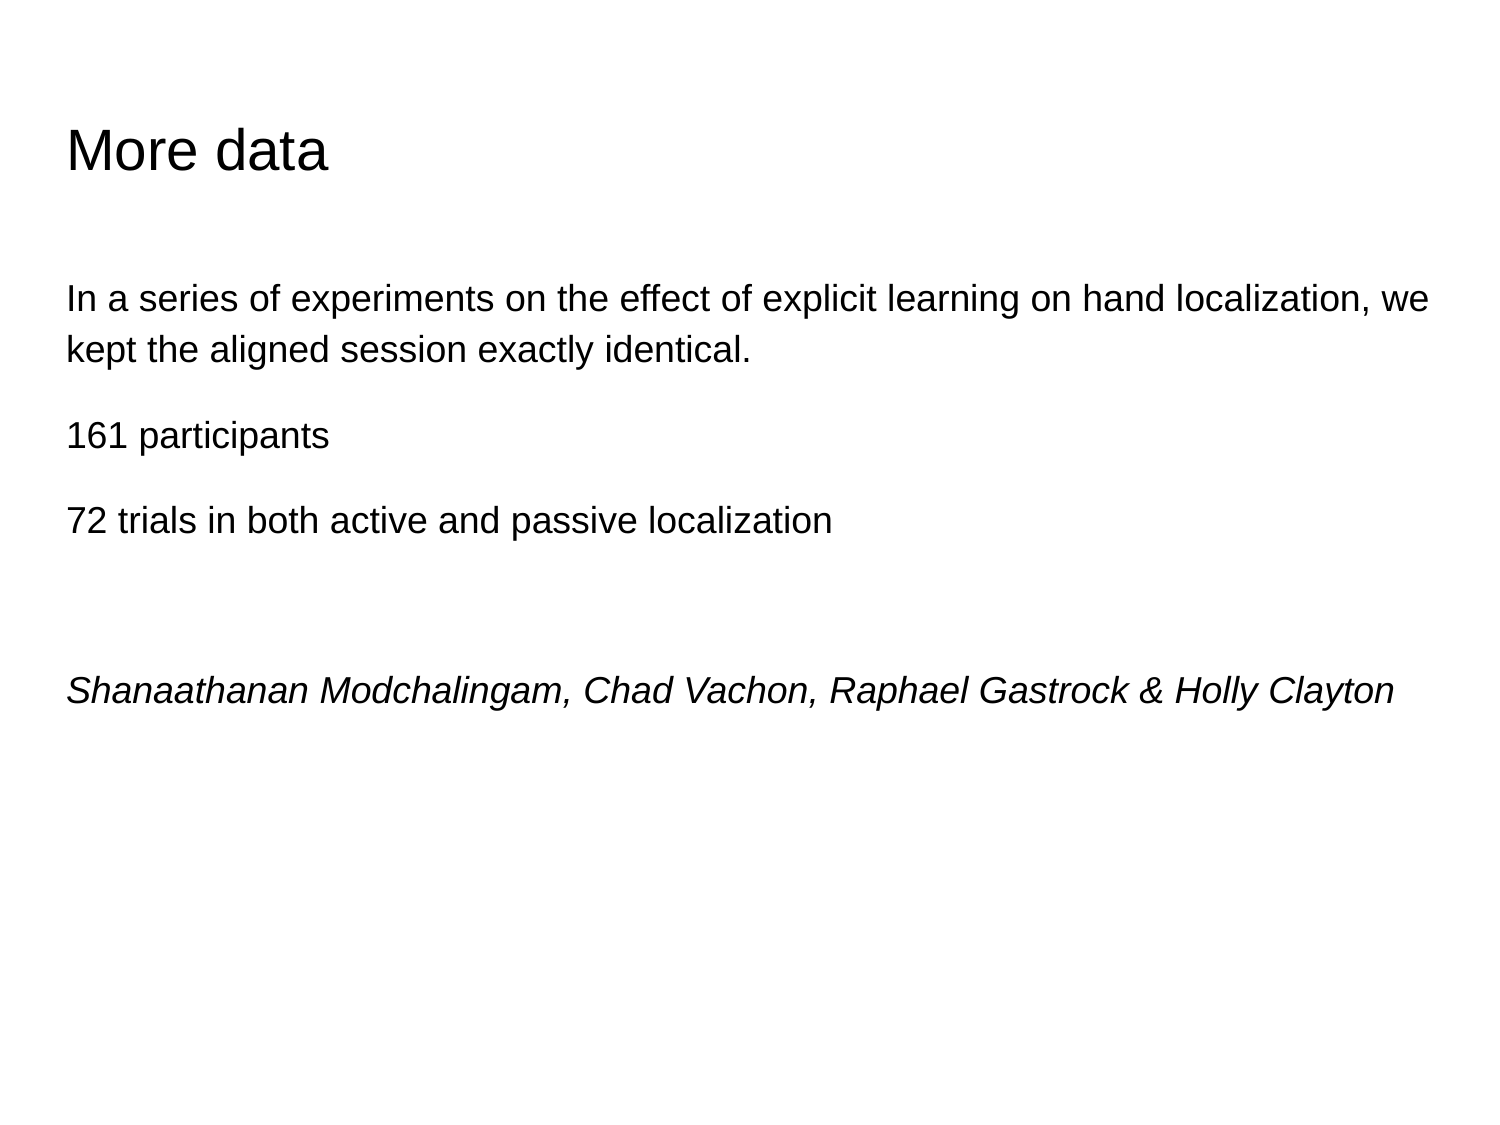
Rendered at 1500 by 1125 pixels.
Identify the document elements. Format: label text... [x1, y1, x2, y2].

list In a series of experiments on the effect of explicit learning on hand localization, we kept the aligned session exactly identical. 161 participants 72 trials in both active and passive localization Shanaathanan Modchalingam, Chad Vachon, Raphael Gastrock & Holly Clayton [51, 252, 1449, 1000]
title More data [51, 97, 1449, 223]
